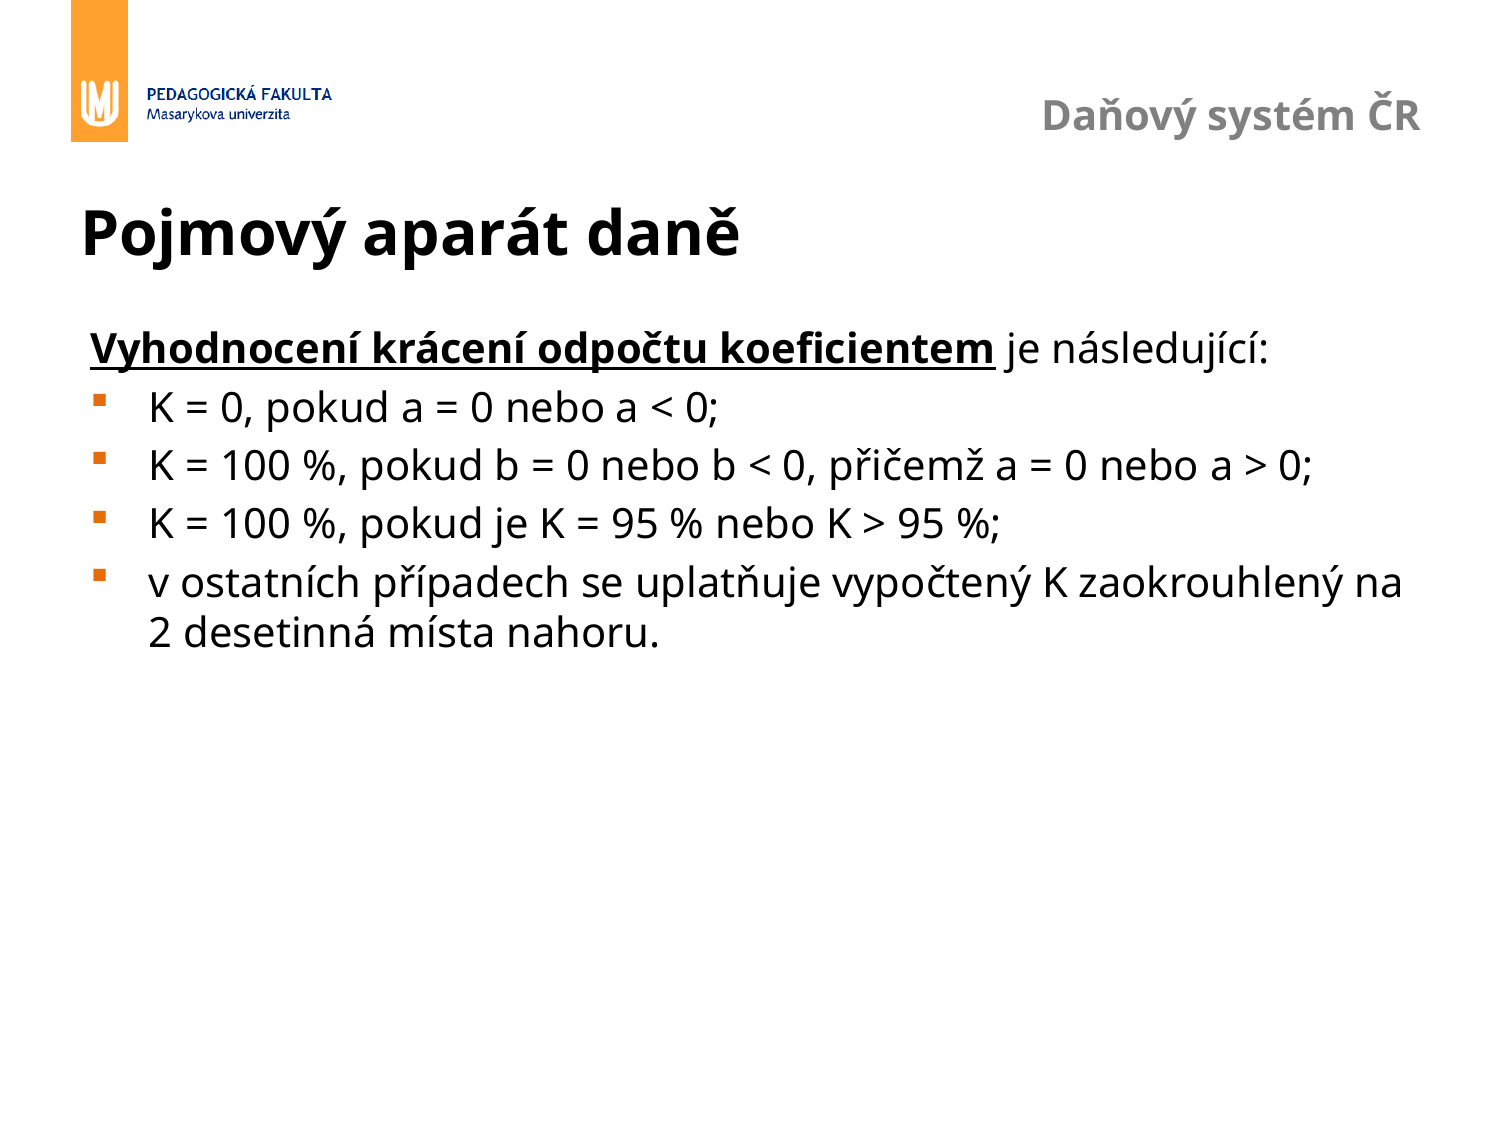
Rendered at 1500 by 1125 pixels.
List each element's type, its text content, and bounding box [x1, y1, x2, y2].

picture [0, 0, 381, 148]
text_box Pojmový aparát daně [64, 171, 1436, 290]
text_box Daňový systém ČR [491, 30, 1437, 149]
text_box Vyhodnocení krácení odpočtu koeficientem je následující: K = 0, pokud a = 0 nebo a < 0; K = 100 %, pokud b = 0 nebo b < 0, přičemž a = 0 nebo a > 0; K = 100 %, pokud je K = 95 % nebo K > 95 %; v ostatních případech se uplatňuje vypočtený K zaokrouhlený na 2 desetinná místa nahoru. [74, 314, 1425, 1057]
